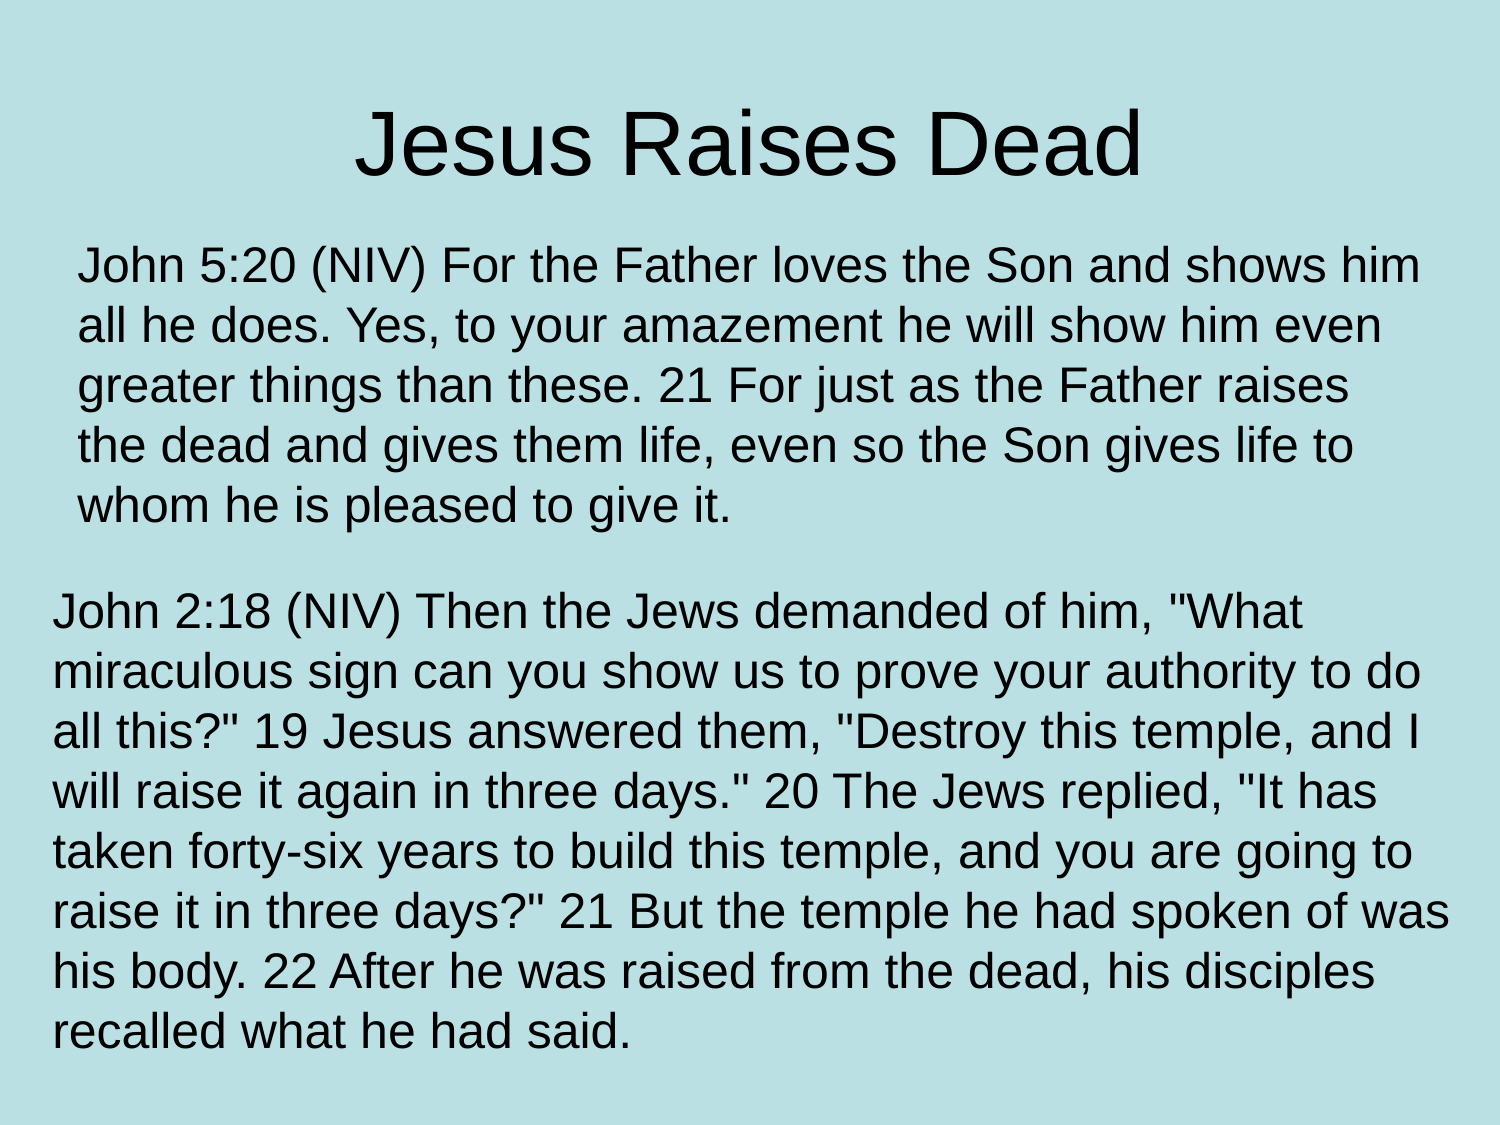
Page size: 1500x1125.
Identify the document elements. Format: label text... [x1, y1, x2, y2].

text_box John 2:18 (NIV) Then the Jews demanded of him, "What miraculous sign can you show us to prove your authority to do all this?" 19 Jesus answered them, "Destroy this temple, and I will raise it again in three days." 20 The Jews replied, "It has taken forty-six years to build this temple, and you are going to raise it in three days?" 21 But the temple he had spoken of was his body. 22 After he was raised from the dead, his disciples recalled what he had said. [37, 570, 1500, 1066]
title Jesus Raises Dead [75, 45, 1425, 224]
text_box John 5:20 (NIV) For the Father loves the Son and shows him all he does. Yes, to your amazement he will show him even greater things than these. 21 For just as the Father raises the dead and gives them life, even so the Son gives life to whom he is pleased to give it. [62, 224, 1438, 540]
